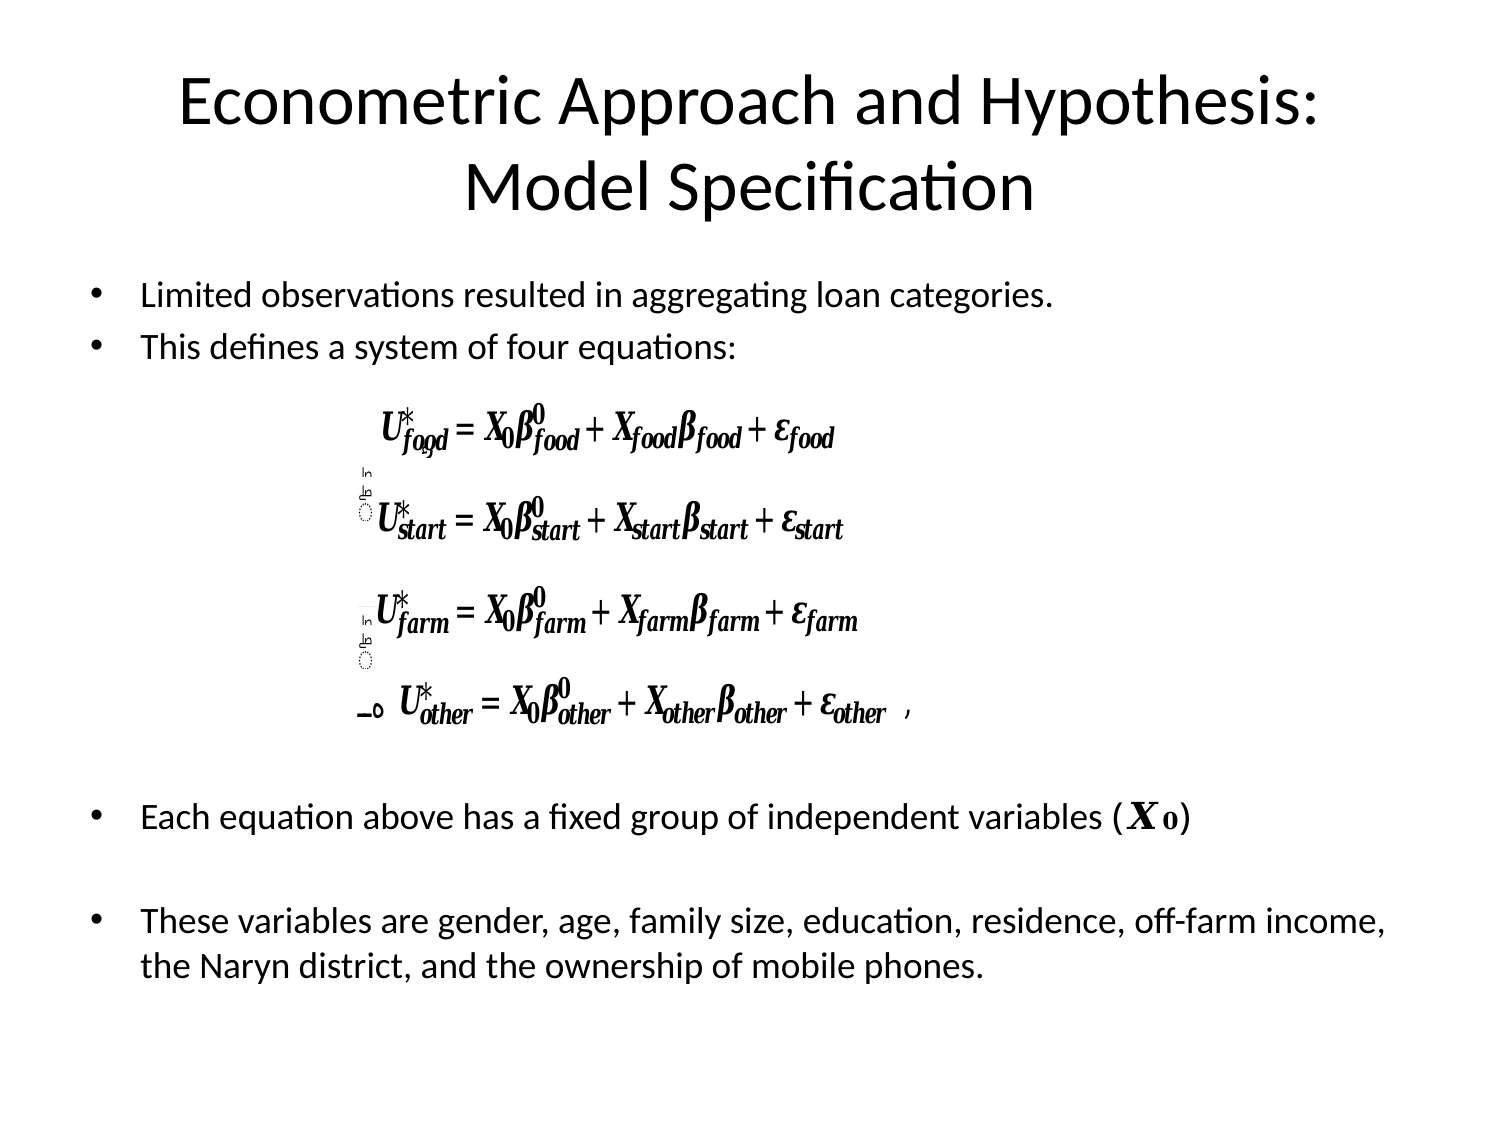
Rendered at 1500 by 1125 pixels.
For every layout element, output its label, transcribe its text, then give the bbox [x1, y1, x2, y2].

list Limited observations resulted in aggregating loan categories. This defines a system of four equations: Each equation above has a fixed group of independent variables (𝑿𝟎) These variables are gender, age, family size, education, residence, off-farm income, the Naryn district, and the ownership of mobile phones. [75, 262, 1425, 1005]
title Econometric Approach and Hypothesis: Model Specification [75, 45, 1425, 233]
picture [99, 399, 1238, 726]
